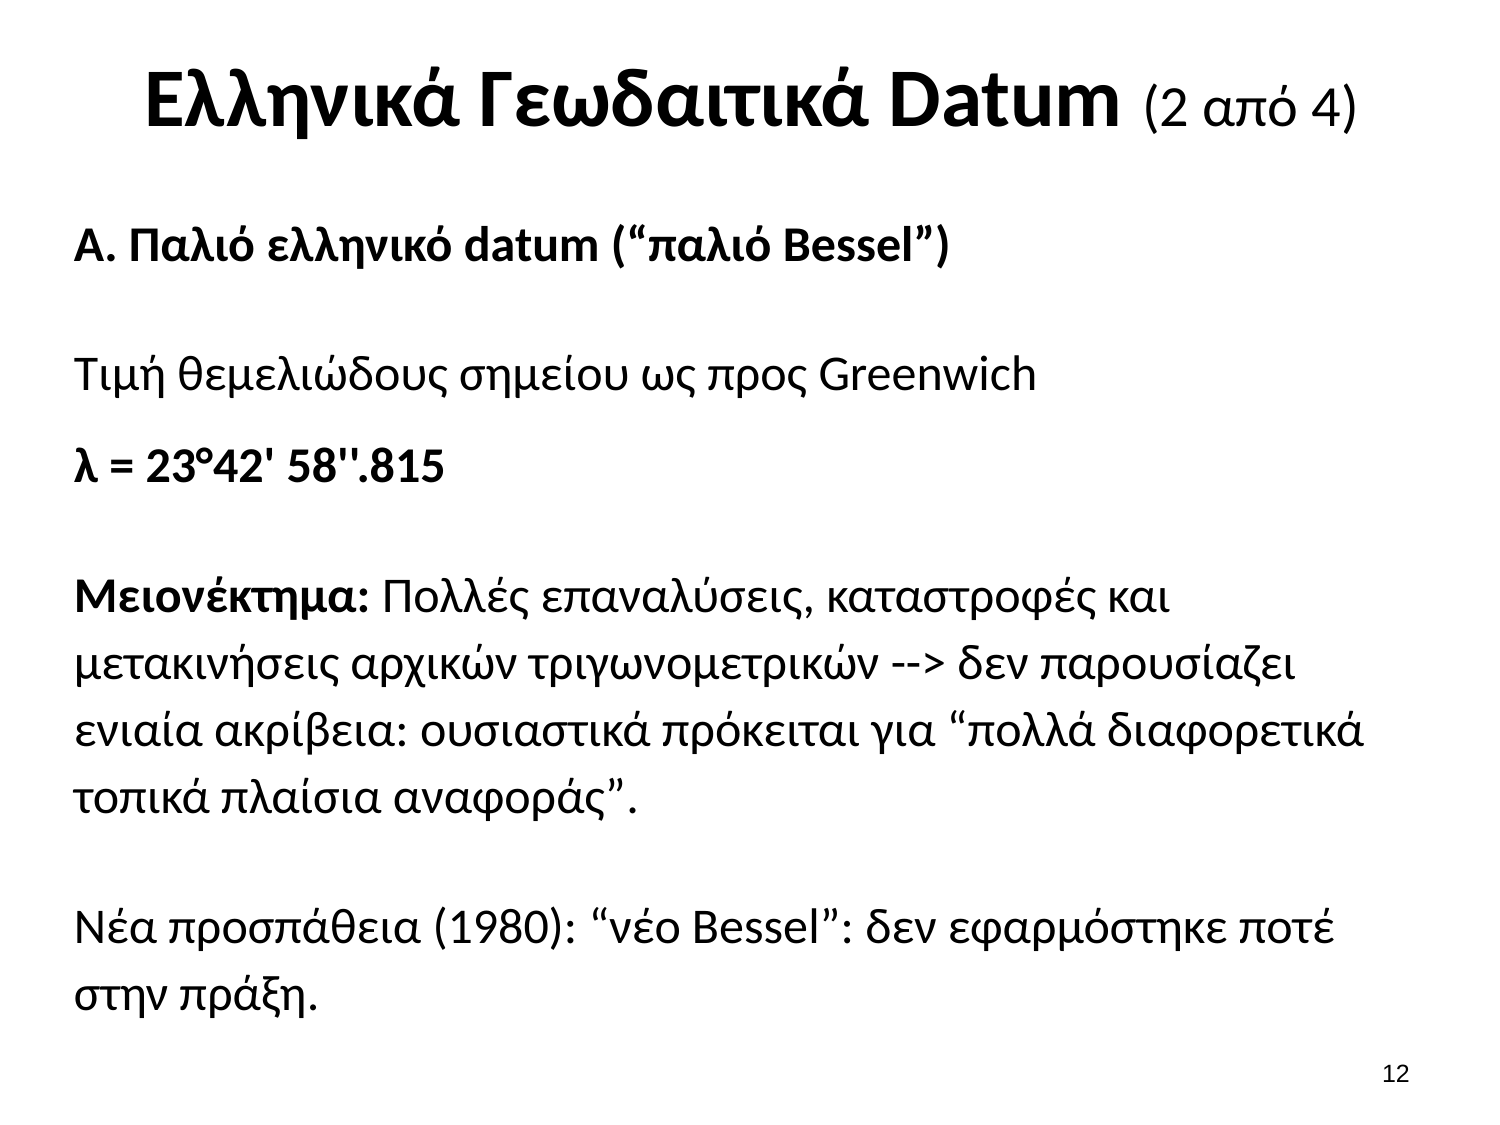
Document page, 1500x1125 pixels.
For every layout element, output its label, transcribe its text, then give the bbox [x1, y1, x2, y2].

list Α. Παλιό ελληνικό datum (“παλιό Bessel”) Τιμή θεμελιώδους σημείου ως προς Greenwich λ = 23°42' 58''.815 Μειονέκτημα: Πολλές επαναλύσεις, καταστροφές και μετακινήσεις αρχικών τριγωνομετρικών --> δεν παρουσίαζει ενιαία ακρίβεια: ουσιαστικά πρόκειται για “πολλά διαφορετικά τοπικά πλαίσια αναφοράς”. Νέα προσπάθεια (1980): “νέο Bessel”: δεν εφαρμόστηκε ποτέ στην πράξη. [59, 196, 1409, 1024]
slide_number 11 [1074, 1042, 1425, 1103]
title Ελληνικά Γεωδαιτικά Datum (2 από 4) [76, 19, 1427, 169]
